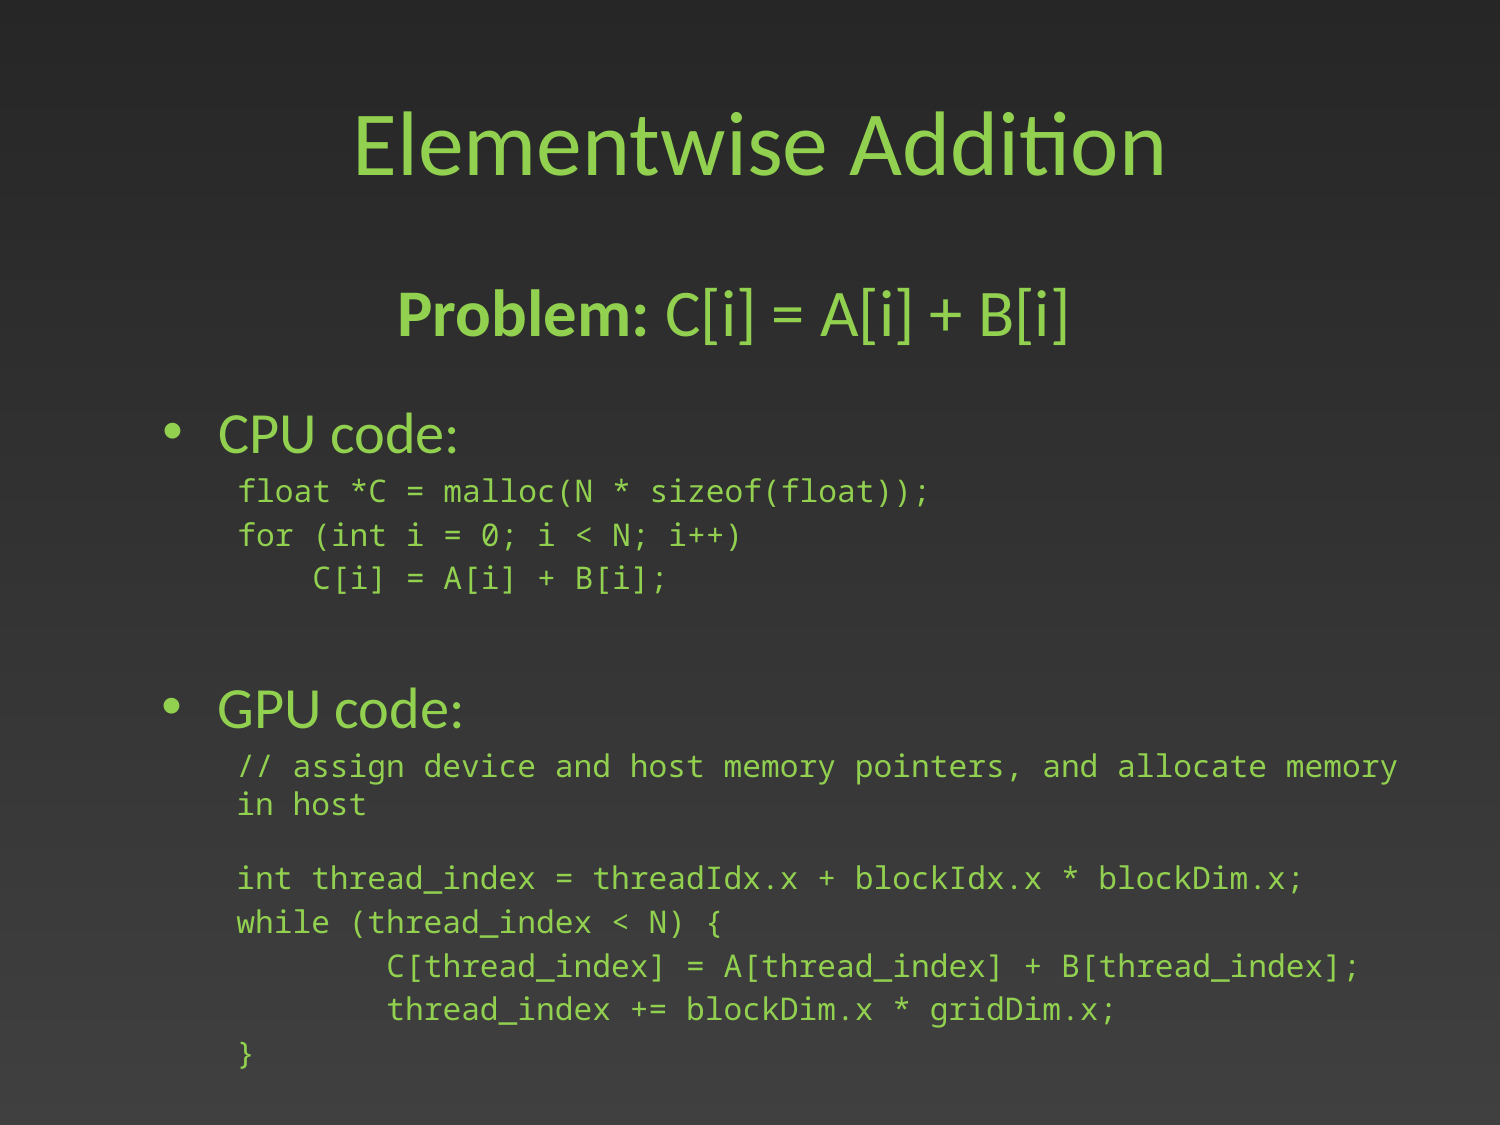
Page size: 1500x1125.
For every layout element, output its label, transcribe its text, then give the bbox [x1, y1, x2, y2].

text_box [762, 361, 1425, 662]
list CPU code: float *C = malloc(N * sizeof(float)); for (int i = 0; i < N; i++) C[i] = A[i] + B[i]; [147, 387, 762, 662]
text_box Problem: C[i] = A[i] + B[i] [382, 261, 1221, 357]
title Elementwise Addition [75, 45, 1425, 233]
list GPU code: // assign device and host memory pointers, and allocate memory in host int thread_index = threadIdx.x + blockIdx.x * blockDim.x; while (thread_index < N) { C[thread_index] = A[thread_index] + B[thread_index]; thread_index += blockDim.x * gridDim.x; } [146, 662, 1425, 1125]
